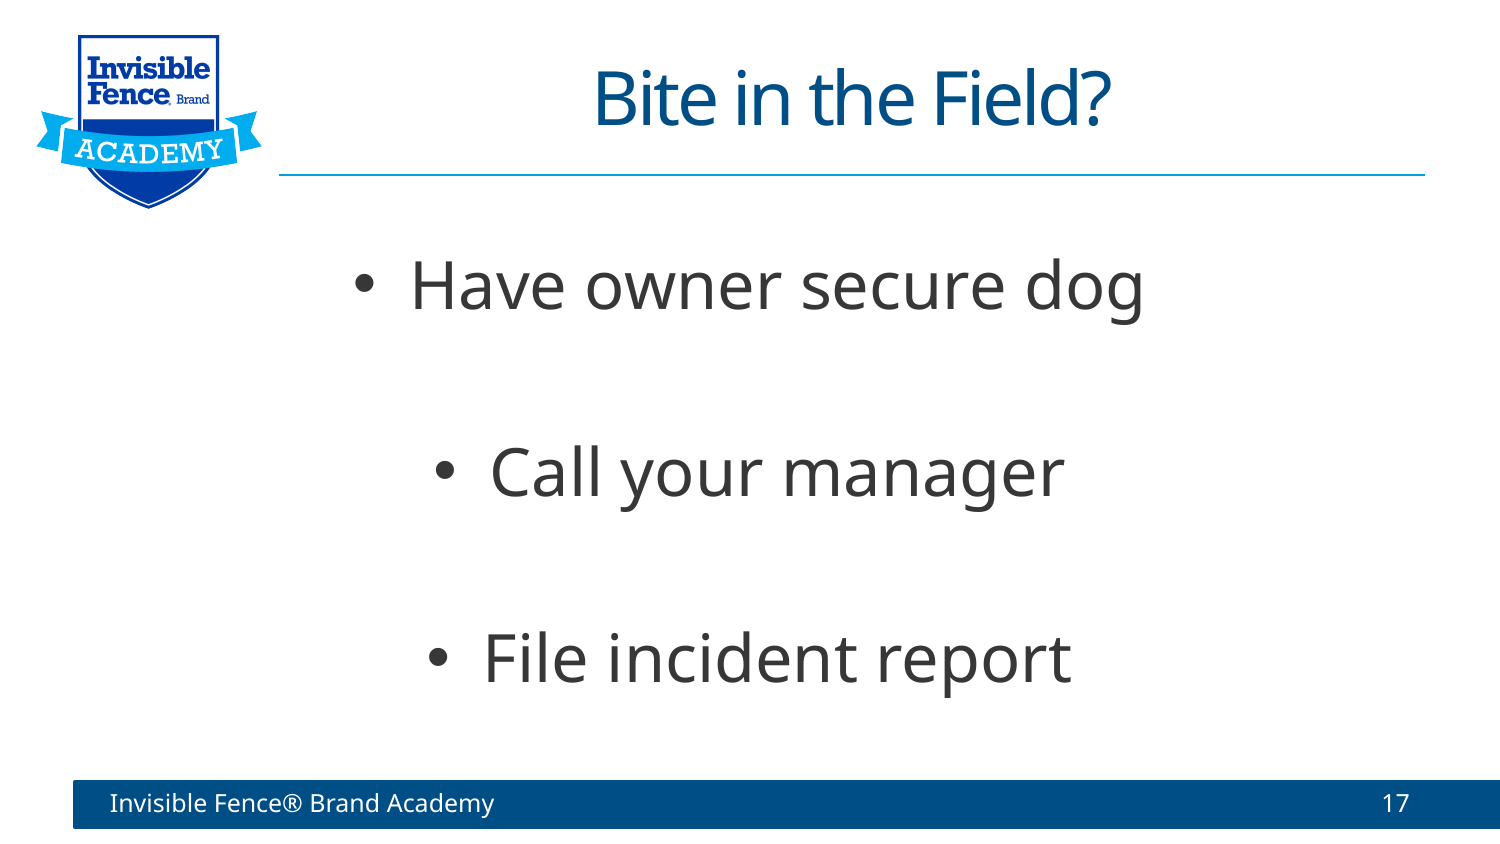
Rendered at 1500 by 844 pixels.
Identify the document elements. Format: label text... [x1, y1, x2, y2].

title Bite in the Field? [278, 35, 1426, 155]
footer Invisible Fence® Brand Academy [94, 782, 793, 827]
list Have owner secure dog Call your manager File incident report [75, 235, 1425, 754]
picture [36, 35, 262, 209]
slide_number 17 [1074, 782, 1425, 827]
